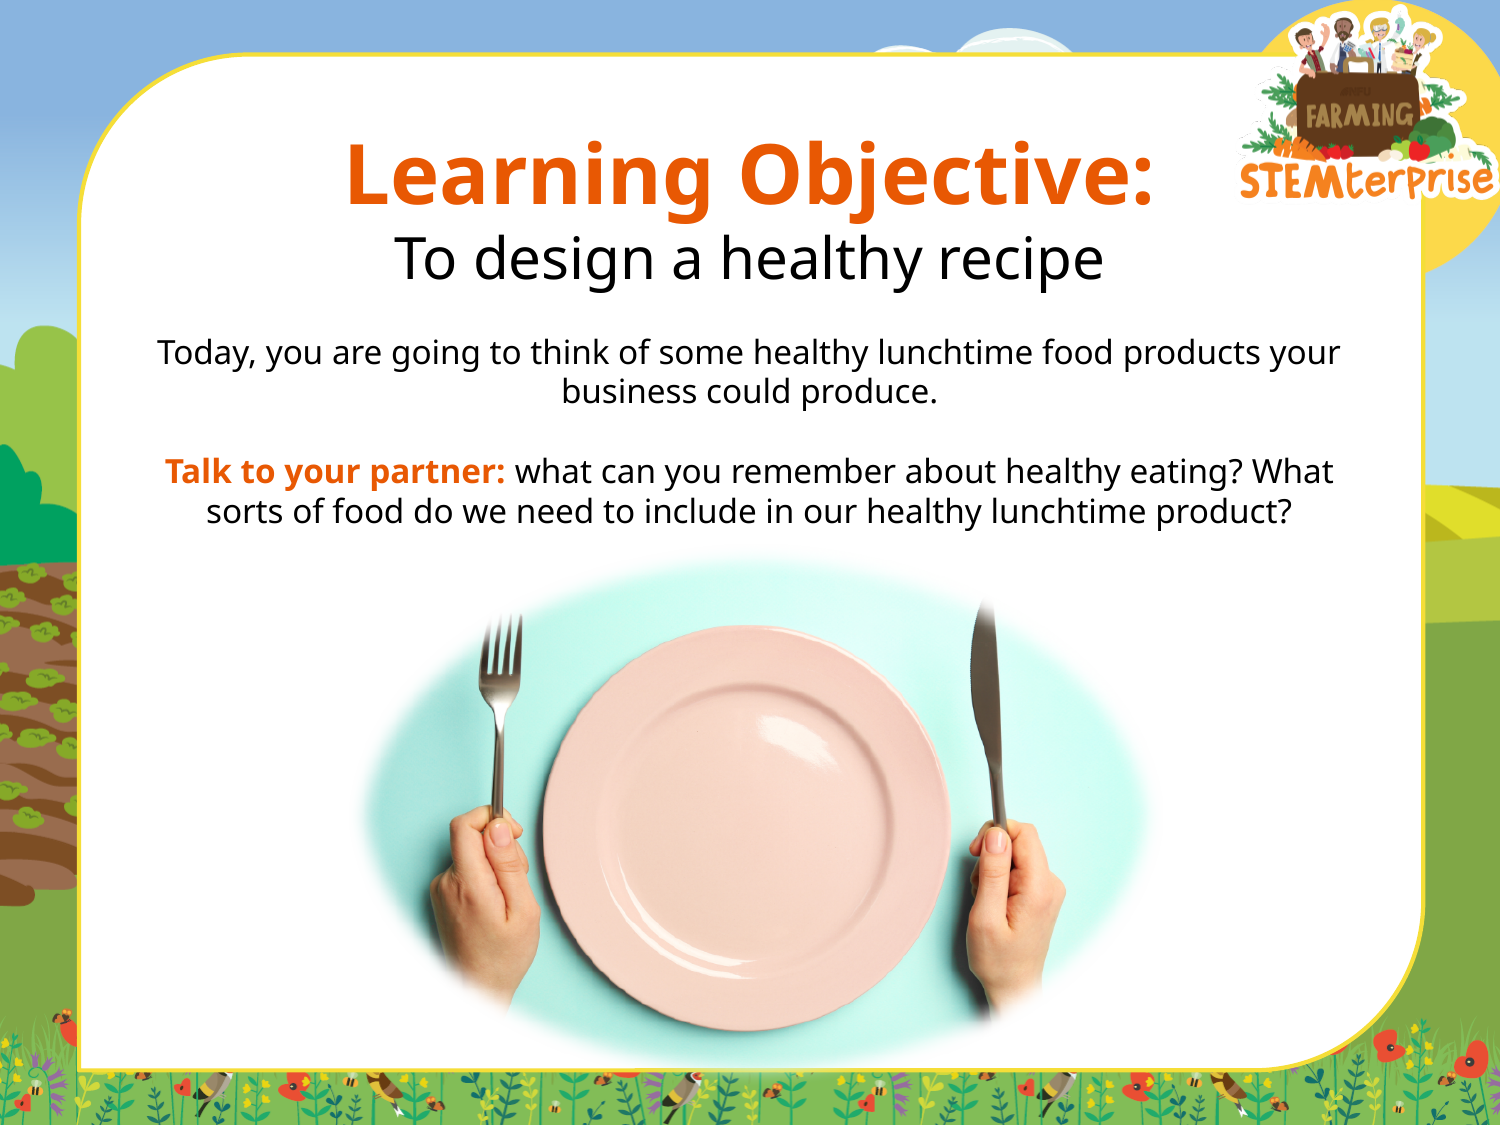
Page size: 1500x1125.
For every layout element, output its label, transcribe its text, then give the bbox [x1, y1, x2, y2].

text_box [76, 119, 1426, 1073]
text_box [117, 52, 1228, 113]
picture [0, 0, 1500, 1125]
text_box Learning Objective: To design a healthy recipe Today, you are going to think of some healthy lunchtime food products your business could produce. Talk to your partner: what can you remember about healthy eating? What sorts of food do we need to include in our healthy lunchtime product? [112, 113, 1388, 538]
